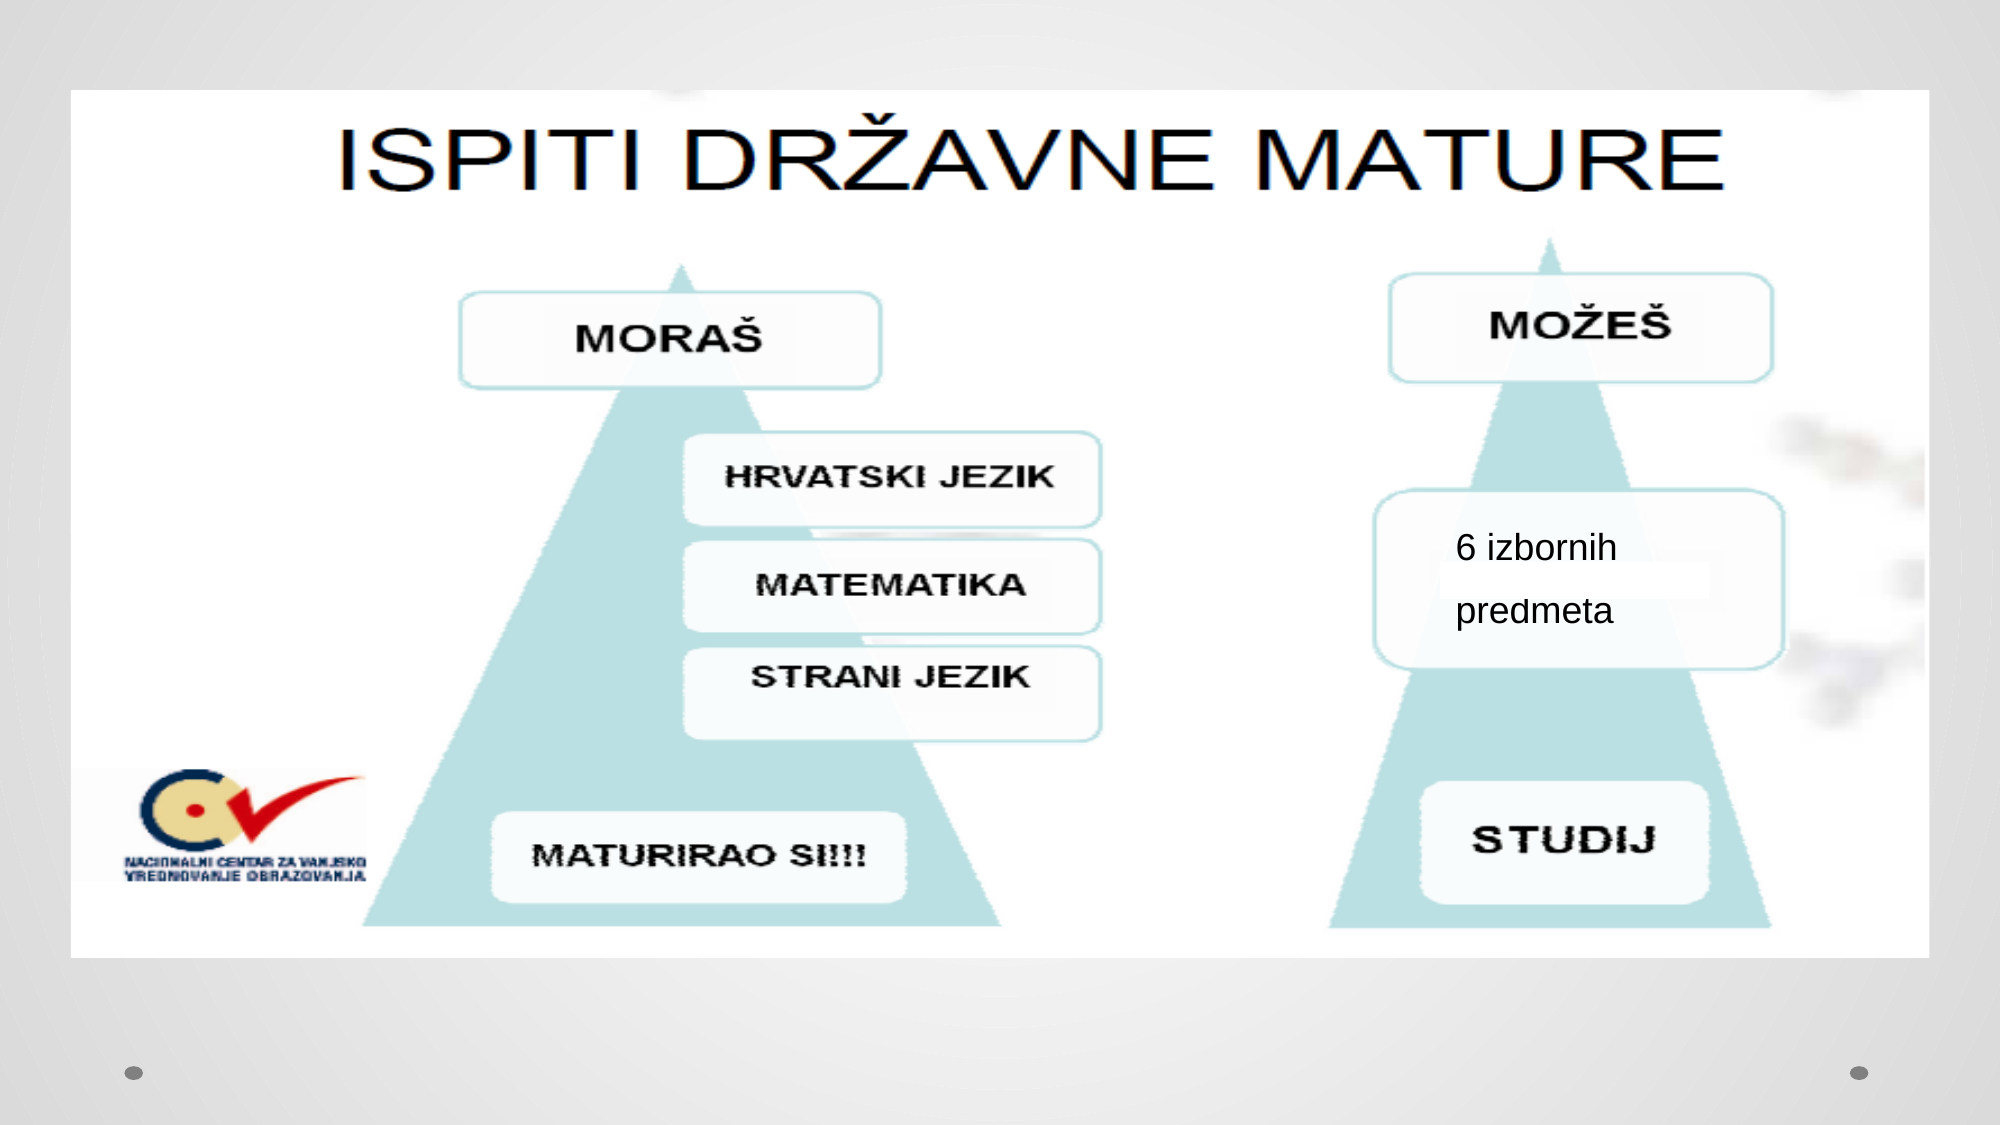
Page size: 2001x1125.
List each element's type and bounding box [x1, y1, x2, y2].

picture [70, 89, 1930, 959]
